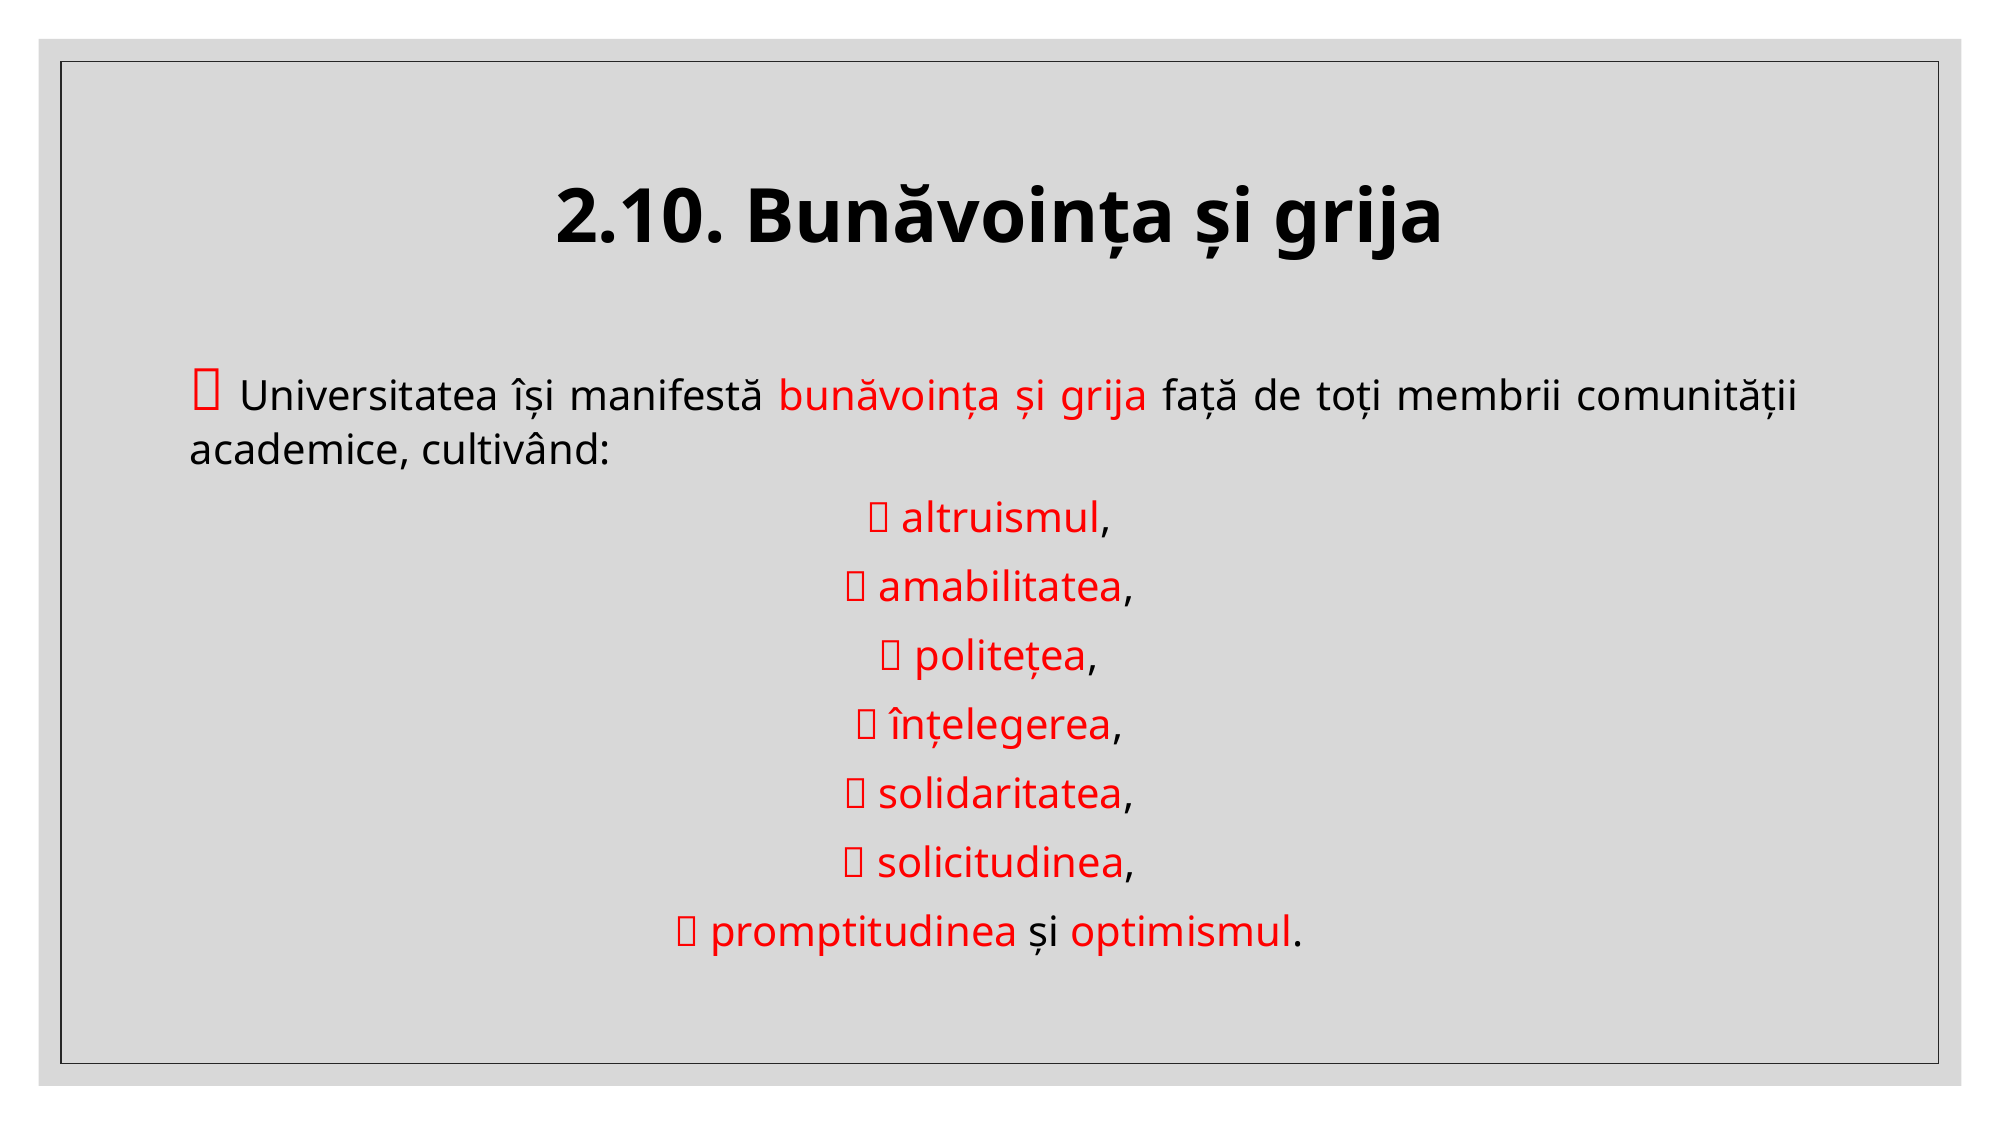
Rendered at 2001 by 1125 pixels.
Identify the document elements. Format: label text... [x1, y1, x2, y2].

list  Universitatea își manifestă bunăvoința și grija față de toți membrii comunității academice, cultivând:  altruismul,  amabilitatea,  politețea,  înțelegerea,  solidaritatea,  solicitudinea,  promptitudinea și optimismul. [174, 345, 1825, 595]
list  Universitatea își manifestă bunăvoința și grija față de toți membrii comunității academice, cultivând:  altruismul,  amabilitatea,  politețea,  înțelegerea,  solidaritatea,  solicitudinea,  promptitudinea și optimismul. [174, 847, 1825, 1020]
text_box [174, 595, 1825, 847]
title 2.10. Bunăvoința și grija [174, 105, 1825, 331]
